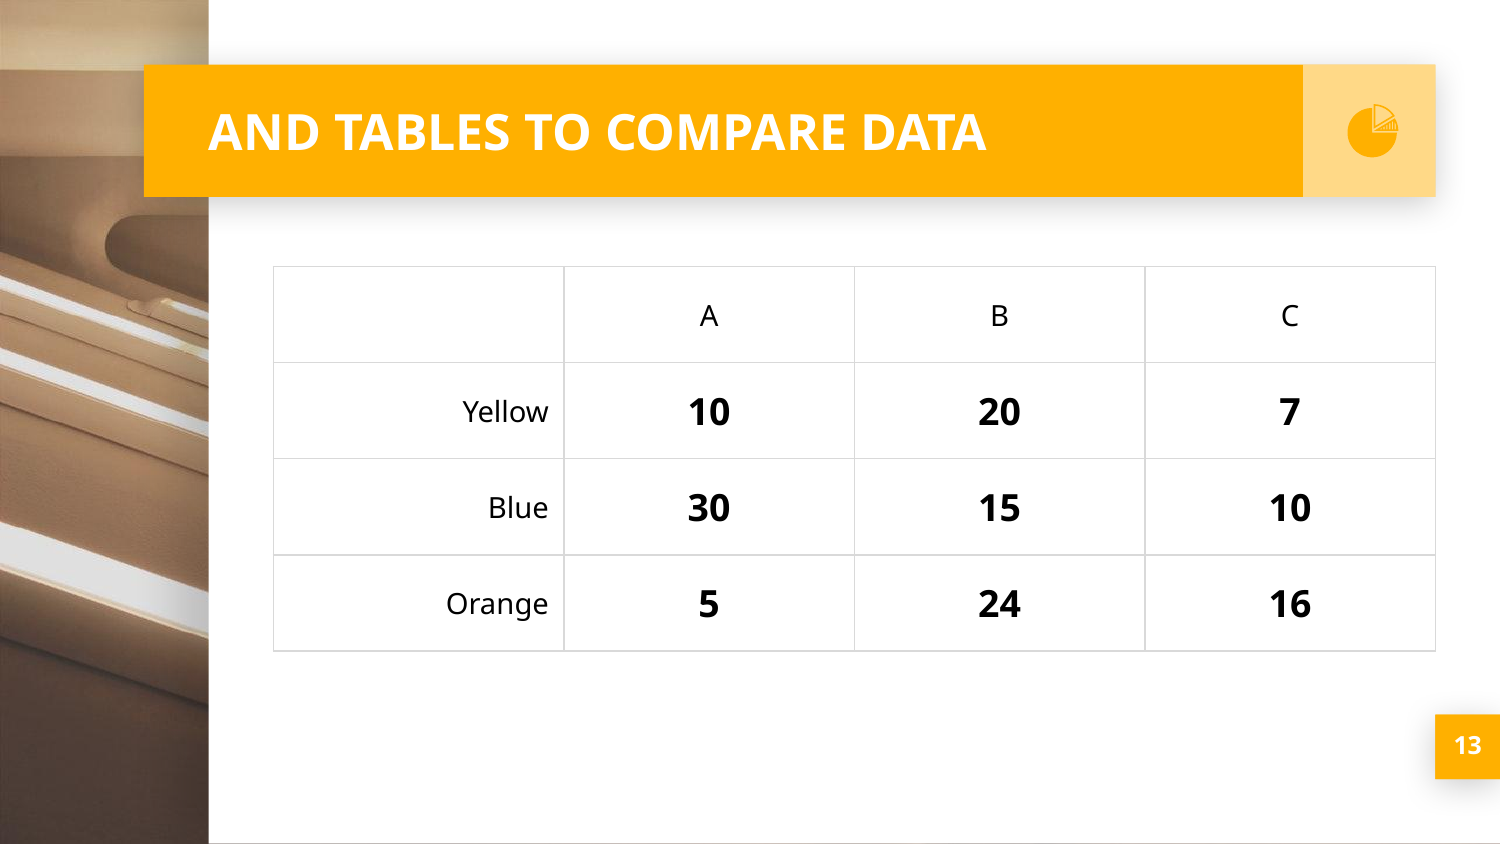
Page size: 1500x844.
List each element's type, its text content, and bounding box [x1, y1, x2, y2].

table_cell 16 [1146, 556, 1435, 650]
table_cell 7 [1146, 363, 1435, 458]
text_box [1347, 103, 1399, 158]
table_cell 10 [565, 363, 854, 458]
table_cell Orange [274, 556, 563, 650]
table_cell 24 [855, 556, 1144, 650]
table_cell 15 [855, 459, 1144, 554]
table_header [274, 267, 563, 362]
table_cell 20 [855, 363, 1144, 458]
table_cell 10 [1146, 459, 1435, 554]
table_cell 5 [565, 556, 854, 650]
title AND TABLES TO COMPARE DATA [193, 64, 1300, 197]
table_header C [1146, 267, 1435, 362]
slide_number ‹#› [1435, 714, 1500, 780]
picture [0, 0, 208, 844]
table_header B [855, 267, 1144, 362]
table_cell Yellow [274, 363, 563, 458]
table_header A [565, 267, 854, 362]
table_cell Blue [274, 459, 563, 554]
table_cell 30 [565, 459, 854, 554]
